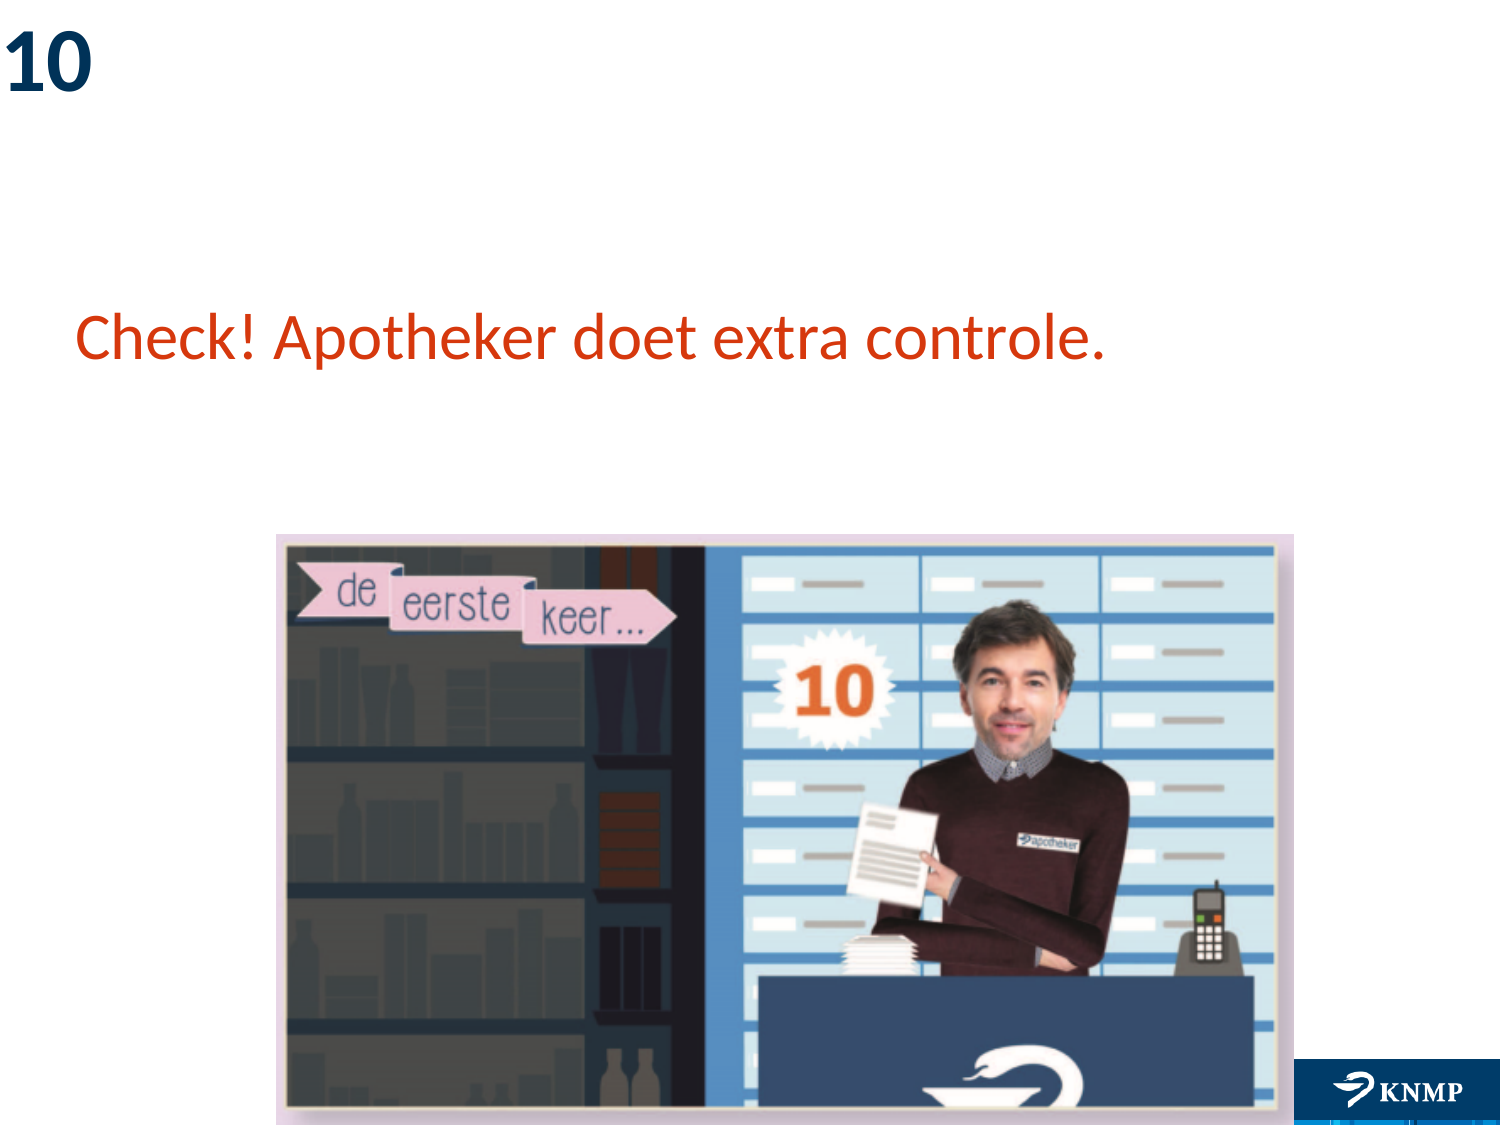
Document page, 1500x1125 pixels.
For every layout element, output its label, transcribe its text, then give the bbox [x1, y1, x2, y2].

subtitle Check! Apotheker doet extra controle. [75, 292, 1396, 374]
title 10 [0, 0, 1417, 223]
picture [276, 534, 1295, 1125]
